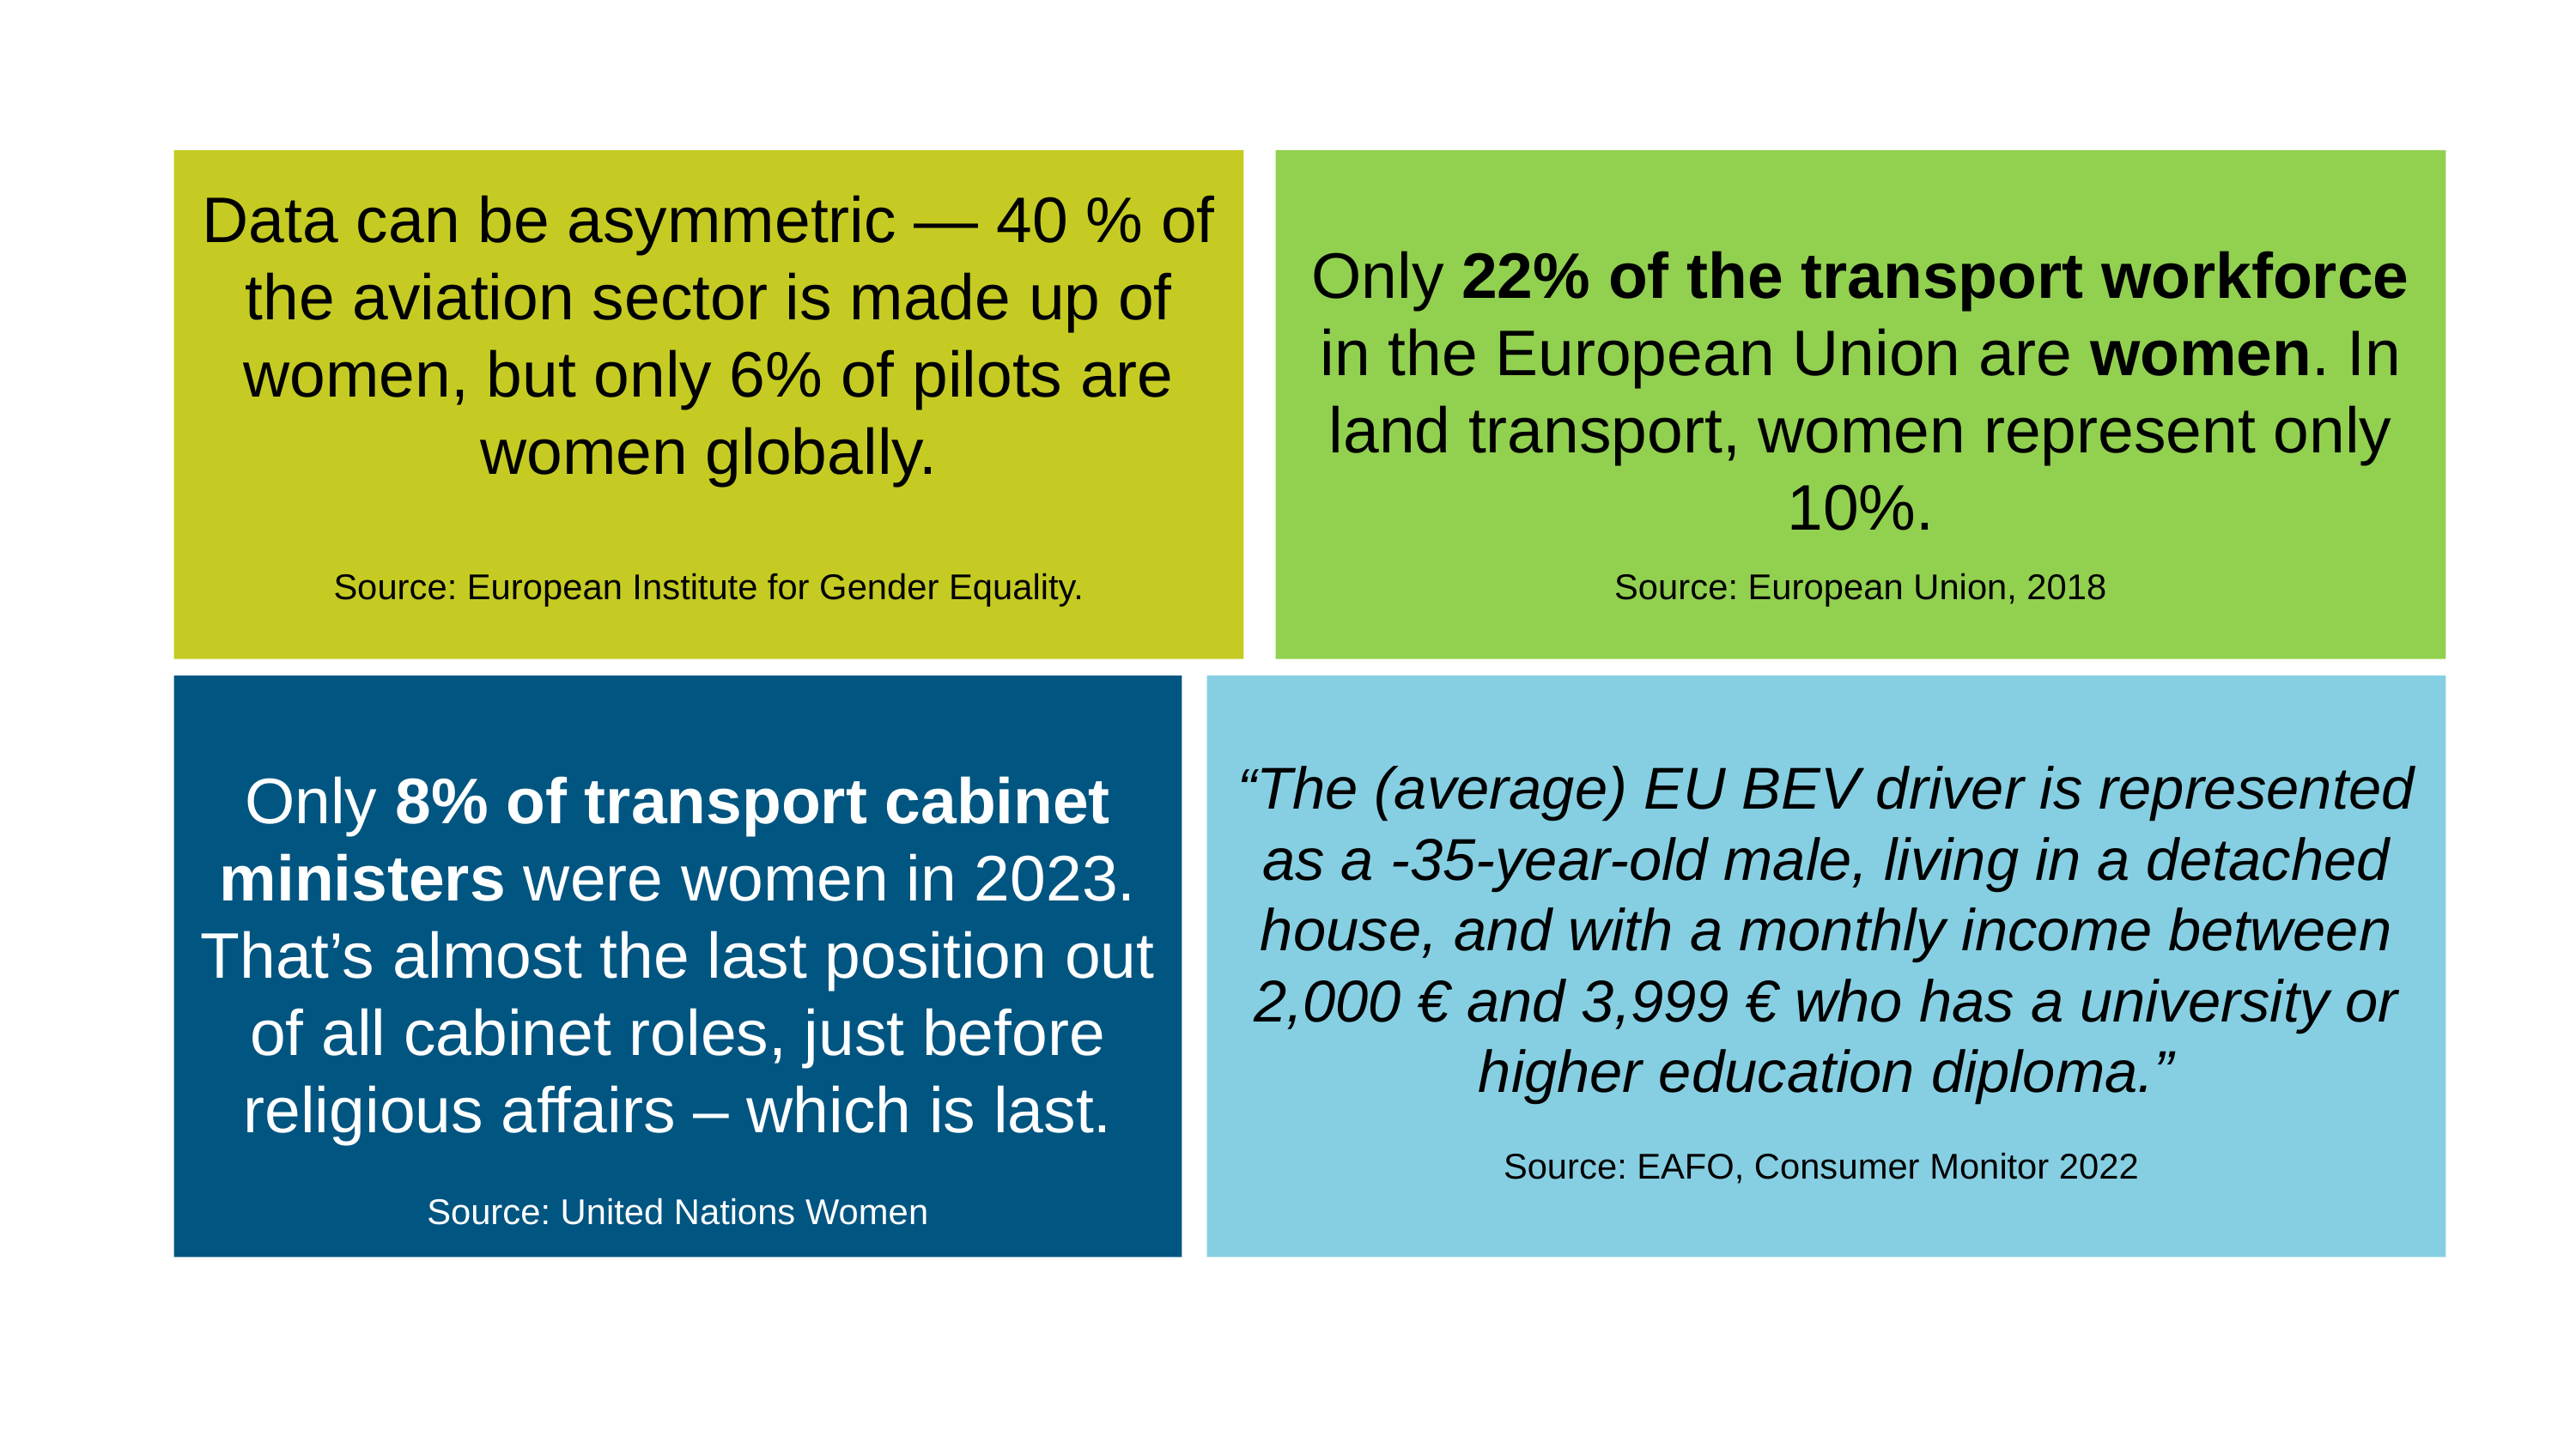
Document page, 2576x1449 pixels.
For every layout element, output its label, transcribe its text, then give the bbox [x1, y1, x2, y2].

text_box Only 22% of the transport workforce in the European Union are women. In land transport, women represent only 10%. Source: European Union, 2018 [1275, 149, 2446, 659]
text_box “The (average) EU BEV driver is represented as a -35-year-old male, living in a detached house, and with a monthly income between 2,000 € and 3,999 € who has a university or higher education diploma.” Source: EAFO, Consumer Monitor 2022 [1206, 675, 2446, 1258]
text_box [173, 149, 1244, 659]
text_box Only 8% of transport cabinet ministers were women in 2023. That’s almost the last position out of all cabinet roles, just before religious affairs – which is last. Source: United Nations Women [173, 675, 1182, 1258]
